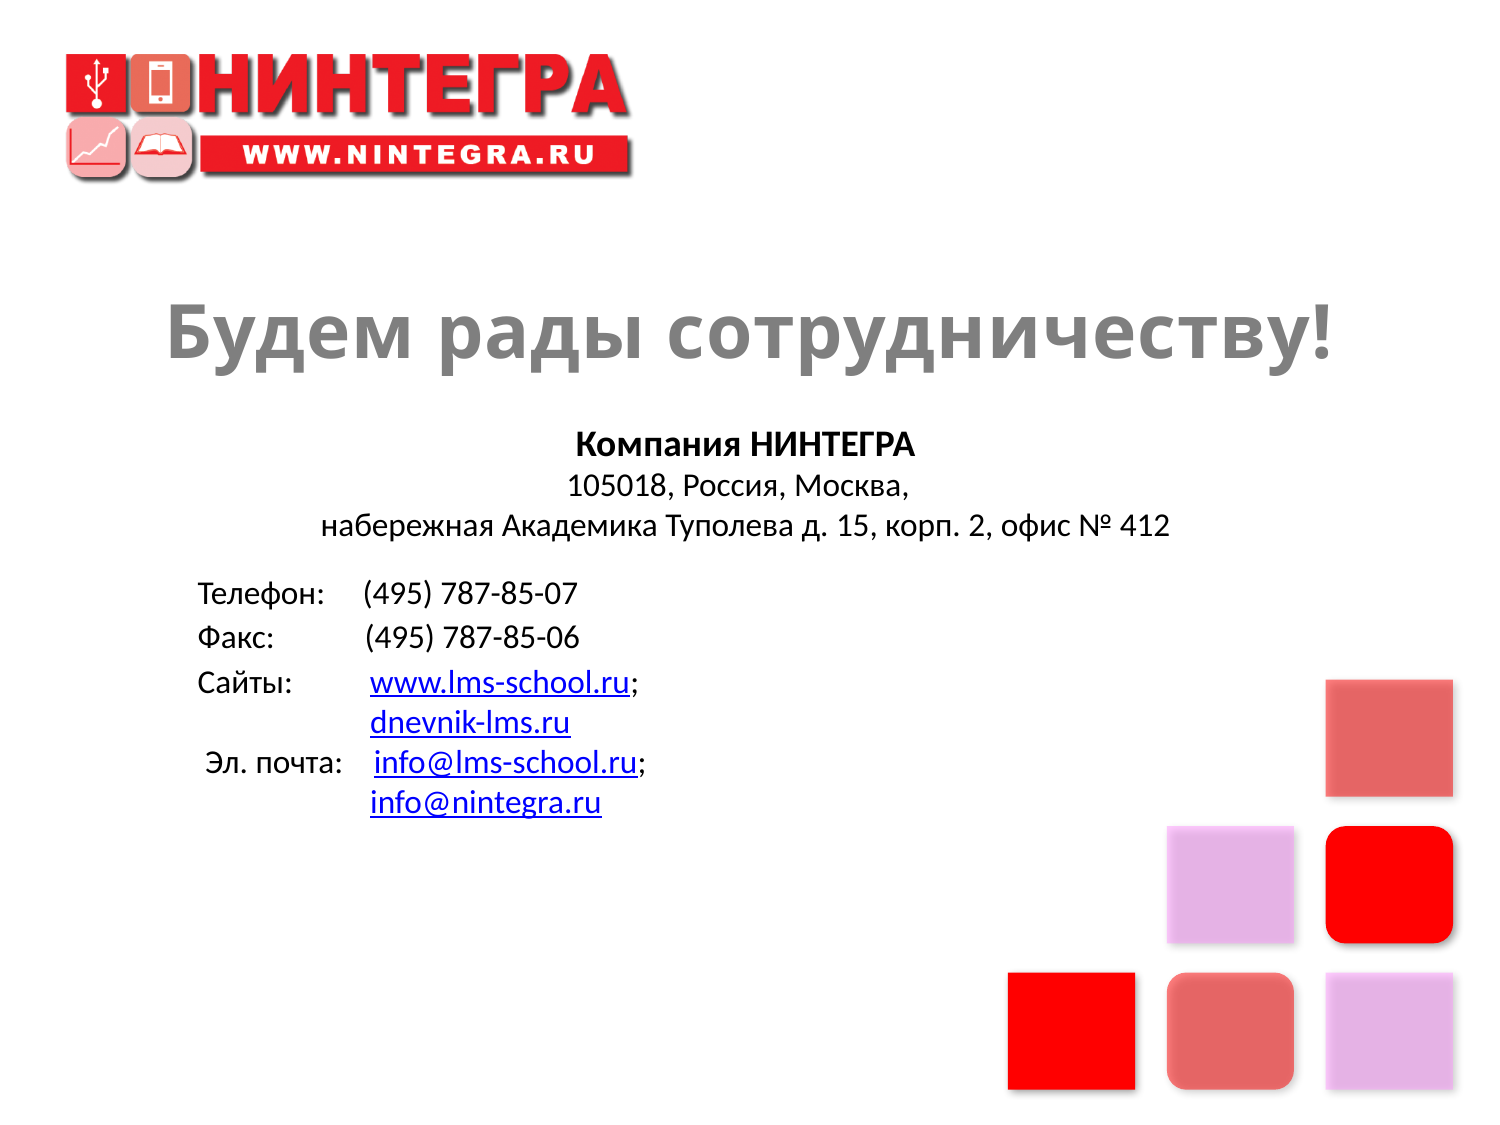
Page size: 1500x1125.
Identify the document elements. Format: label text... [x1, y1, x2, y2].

text_box Компания НИНТЕГРА 105018, Россия, Москва, набережная Академика Туполева д. 15, корп. 2, офис № 412 Телефон: (495) 787-85-07 Факс: (495) 787-85-06 Сайты: www.lms-school.ru; dnevnik-lms.ru Эл. почта: info@lms-school.ru; info@nintegra.ru [183, 411, 1309, 828]
title Будем рады сотрудничеству! [112, 208, 1388, 450]
picture [46, 35, 649, 199]
